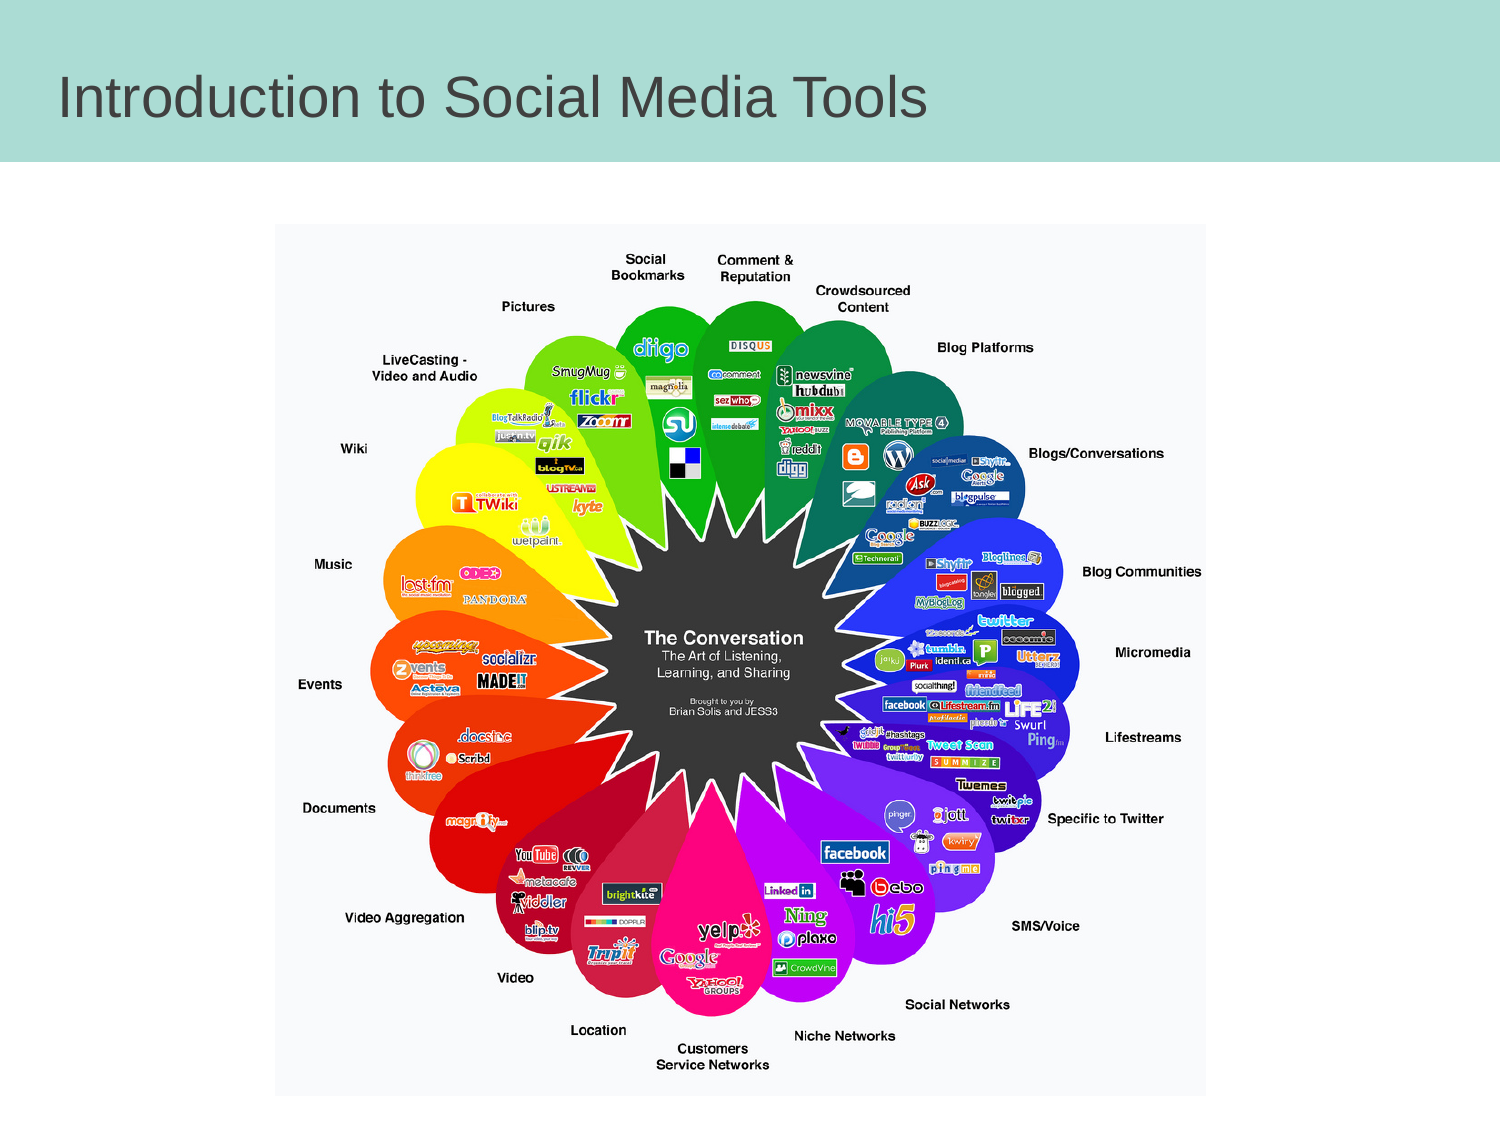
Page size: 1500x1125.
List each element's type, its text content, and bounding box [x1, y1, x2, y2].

text_box Introduction to Social Media Tools [42, 62, 1455, 125]
text_box [0, 0, 1500, 162]
picture [274, 224, 1207, 1097]
